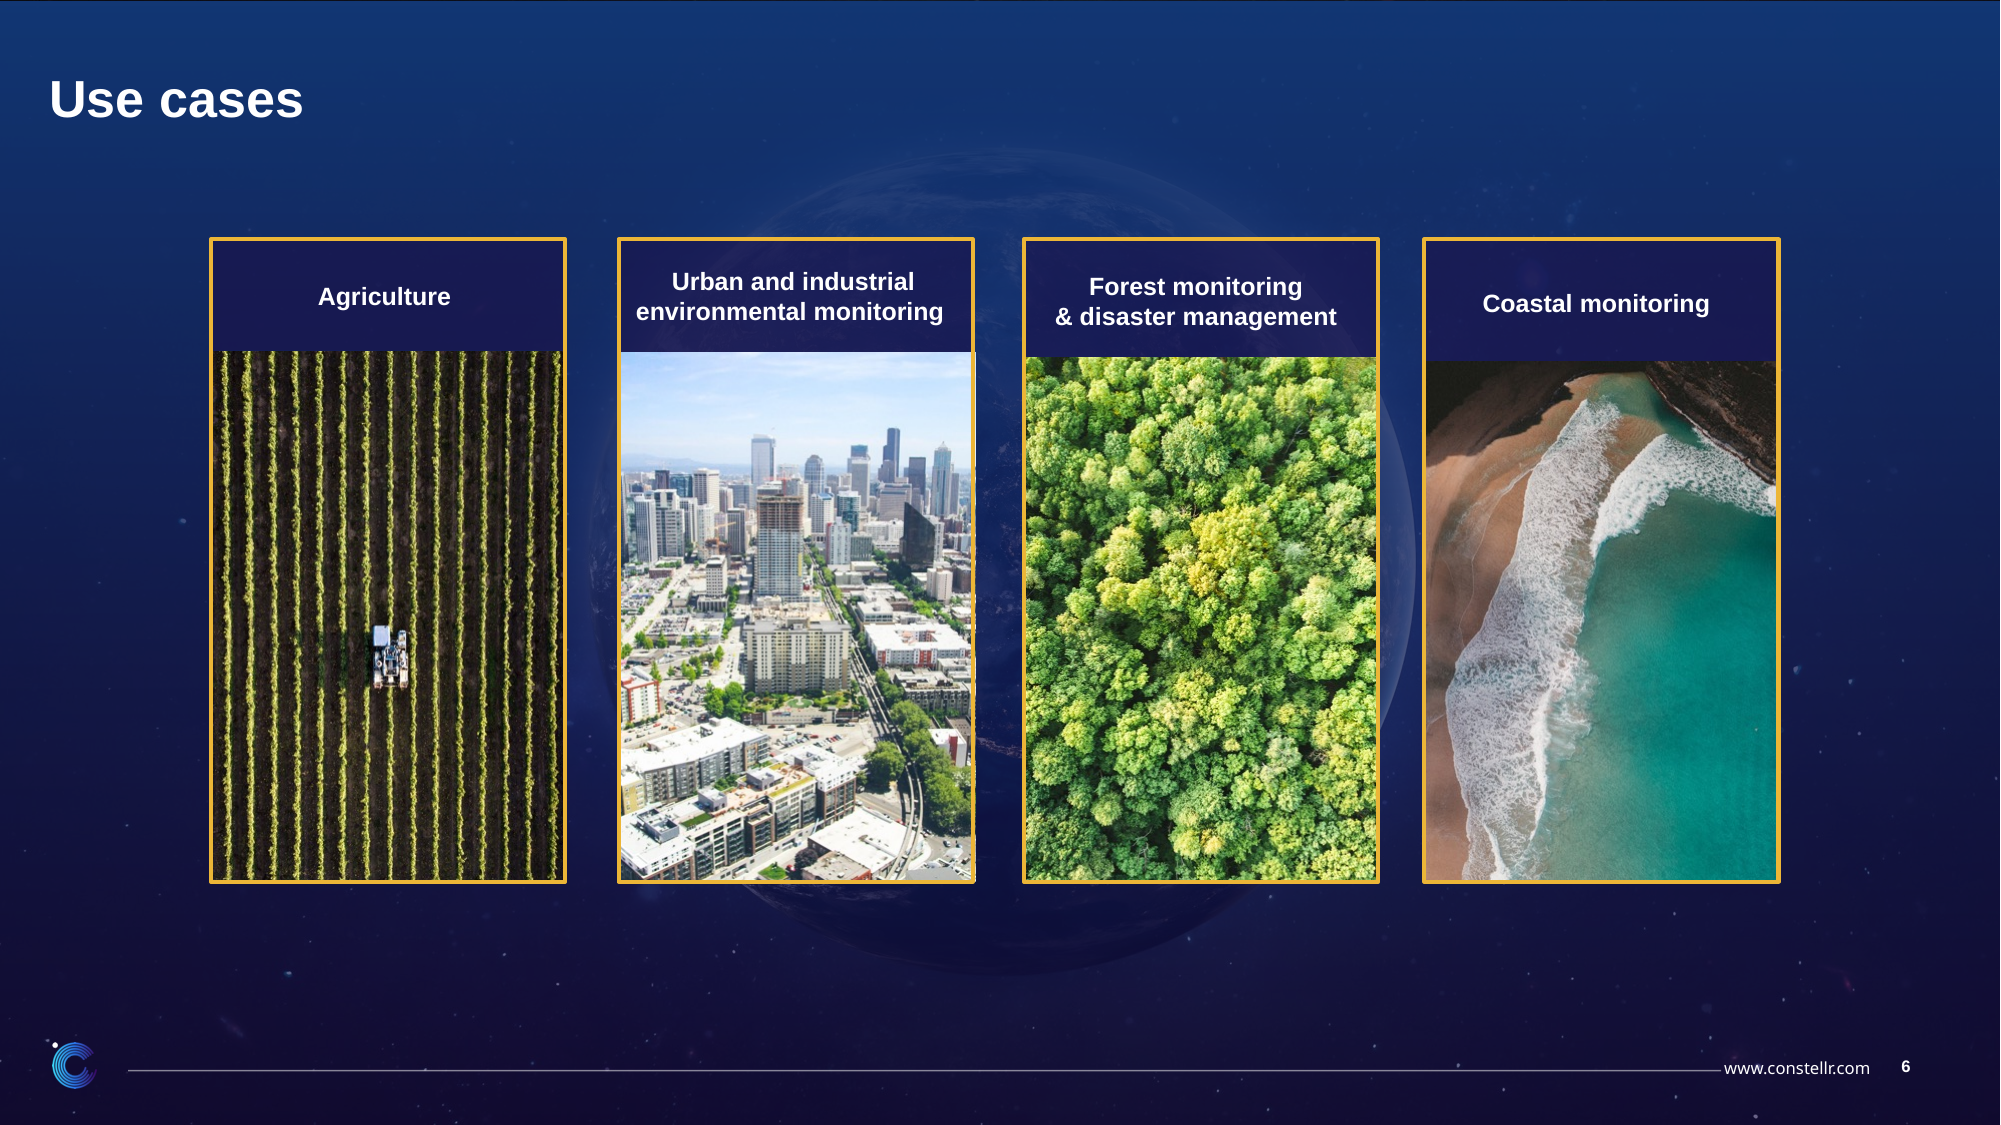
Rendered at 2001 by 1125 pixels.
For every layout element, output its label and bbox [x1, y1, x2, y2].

text_box [210, 239, 545, 882]
text_box [944, 239, 1348, 882]
text_box [128, 1048, 1948, 1088]
text_box [545, 239, 944, 882]
text_box [1348, 239, 1852, 882]
picture [0, 0, 2000, 1125]
